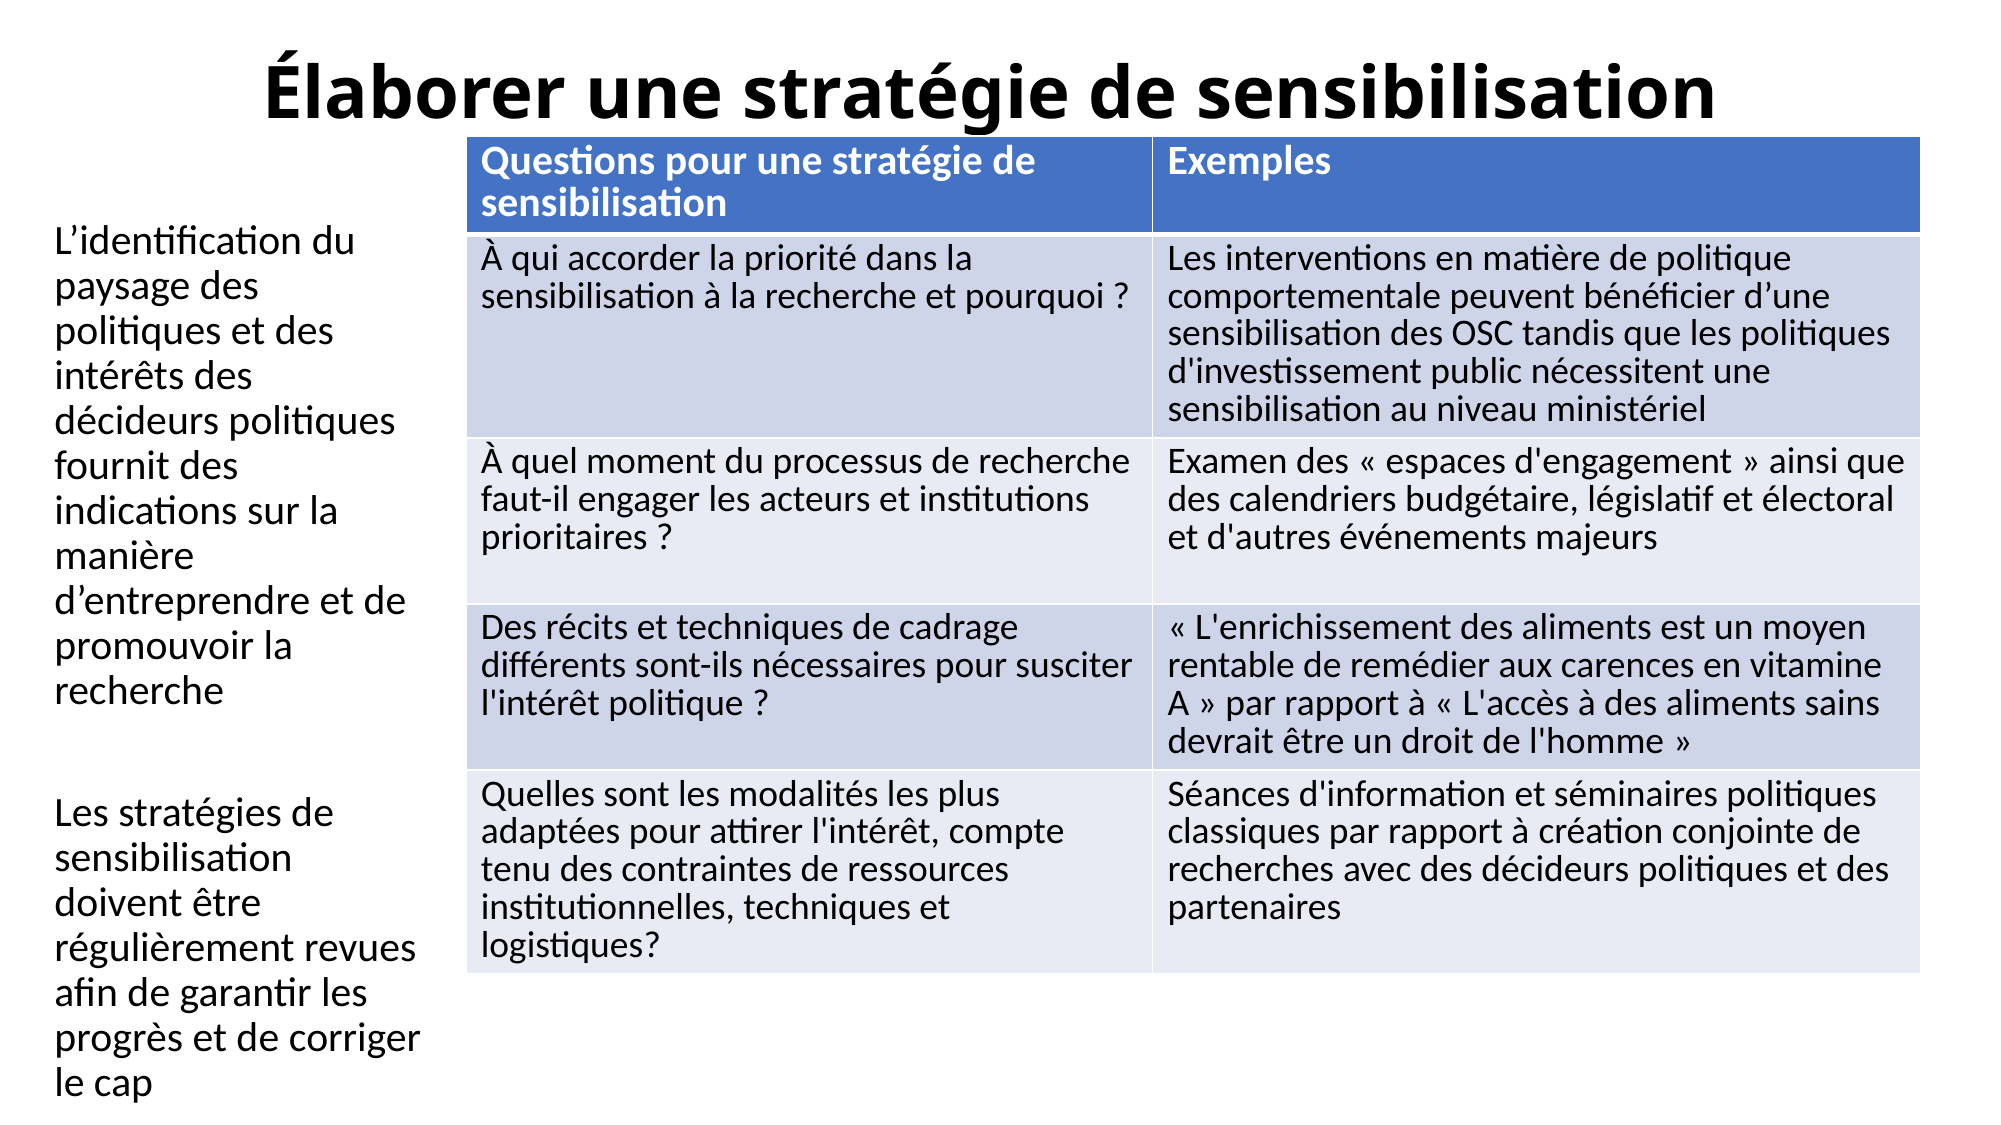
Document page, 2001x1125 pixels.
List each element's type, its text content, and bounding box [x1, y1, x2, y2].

table_cell Examen des « espaces d'engagement » ainsi que des calendriers budgétaire, législatif et électoral et d'autres événements majeurs [1153, 439, 1920, 603]
table_cell Quelles sont les modalités les plus adaptées pour attirer l'intérêt, compte tenu des contraintes de ressources institutionnelles, techniques et logistiques? [467, 771, 1152, 973]
table_cell Les interventions en matière de politique comportementale peuvent bénéficier d’une sensibilisation des OSC tandis que les politiques d'investissement public nécessitent une sensibilisation au niveau ministériel [1153, 237, 1920, 437]
title Élaborer une stratégie de sensibilisation [137, 48, 1863, 143]
table_header Exemples [1153, 137, 1920, 232]
table_cell « L'enrichissement des aliments est un moyen rentable de remédier aux carences en vitamine A » par rapport à « L'accès à des aliments sains devrait être un droit de l'homme » [1153, 605, 1920, 769]
table_cell À quel moment du processus de recherche faut-il engager les acteurs et institutions prioritaires ? [467, 439, 1152, 603]
table_header Questions pour une stratégie de sensibilisation [467, 137, 1152, 232]
list L’identification du paysage des politiques et des intérêts des décideurs politiques fournit des indications sur la manière d’entreprendre et de promouvoir la recherche Les stratégies de sensibilisation doivent être régulièrement revues afin de garantir les progrès et de corriger le cap [39, 211, 440, 1058]
table_cell À qui accorder la priorité dans la sensibilisation à la recherche et pourquoi ? [467, 237, 1152, 437]
table_cell Séances d'information et séminaires politiques classiques par rapport à création conjointe de recherches avec des décideurs politiques et des partenaires [1153, 771, 1920, 973]
table_cell Des récits et techniques de cadrage différents sont-ils nécessaires pour susciter l'intérêt politique ? [467, 605, 1152, 769]
